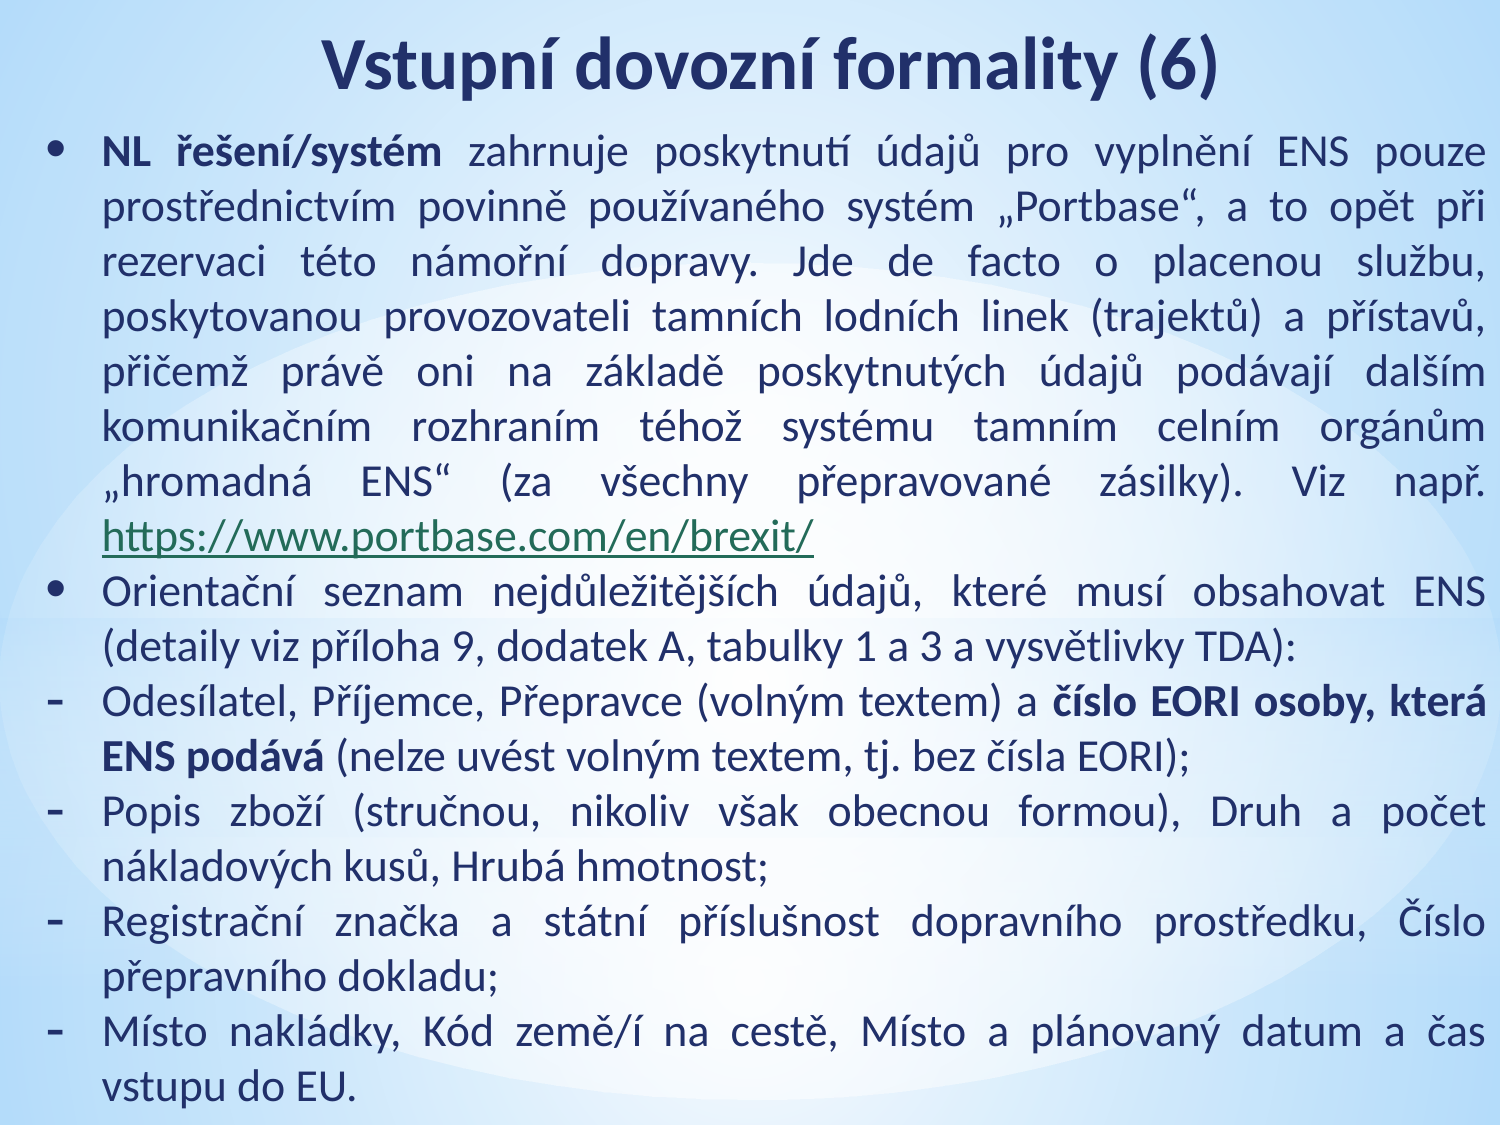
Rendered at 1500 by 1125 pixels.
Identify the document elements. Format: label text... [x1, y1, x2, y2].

list NL řešení/systém zahrnuje poskytnutí údajů pro vyplnění ENS pouze prostřednictvím povinně používaného systém „Portbase“, a to opět při rezervaci této námořní dopravy. Jde de facto o placenou službu, poskytovanou provozovateli tamních lodních linek (trajektů) a přístavů, přičemž právě oni na základě poskytnutých údajů podávají dalším komunikačním rozhraním téhož systému tamním celním orgánům „hromadná ENS“ (za všechny přepravované zásilky). Viz např. https://www.portbase.com/en/brexit/ Orientační seznam nejdůležitějších údajů, které musí obsahovat ENS (detaily viz příloha 9, dodatek A, tabulky 1 a 3 a vysvětlivky TDA): Odesílatel, Příjemce, Přepravce (volným textem) a číslo EORI osoby, která ENS podává (nelze uvést volným textem, tj. bez čísla EORI); Popis zboží (stručnou, nikoliv však obecnou formou), Druh a počet nákladových kusů, Hrubá hmotnost; Registrační značka a státní příslušnost dopravního prostředku, Číslo přepravního dokladu; Místo nakládky, Kód země/í na cestě, Místo a plánovaný datum a čas vstupu do EU. [1, 113, 1500, 1094]
title Vstupní dovozní formality (6) [159, 7, 1363, 113]
